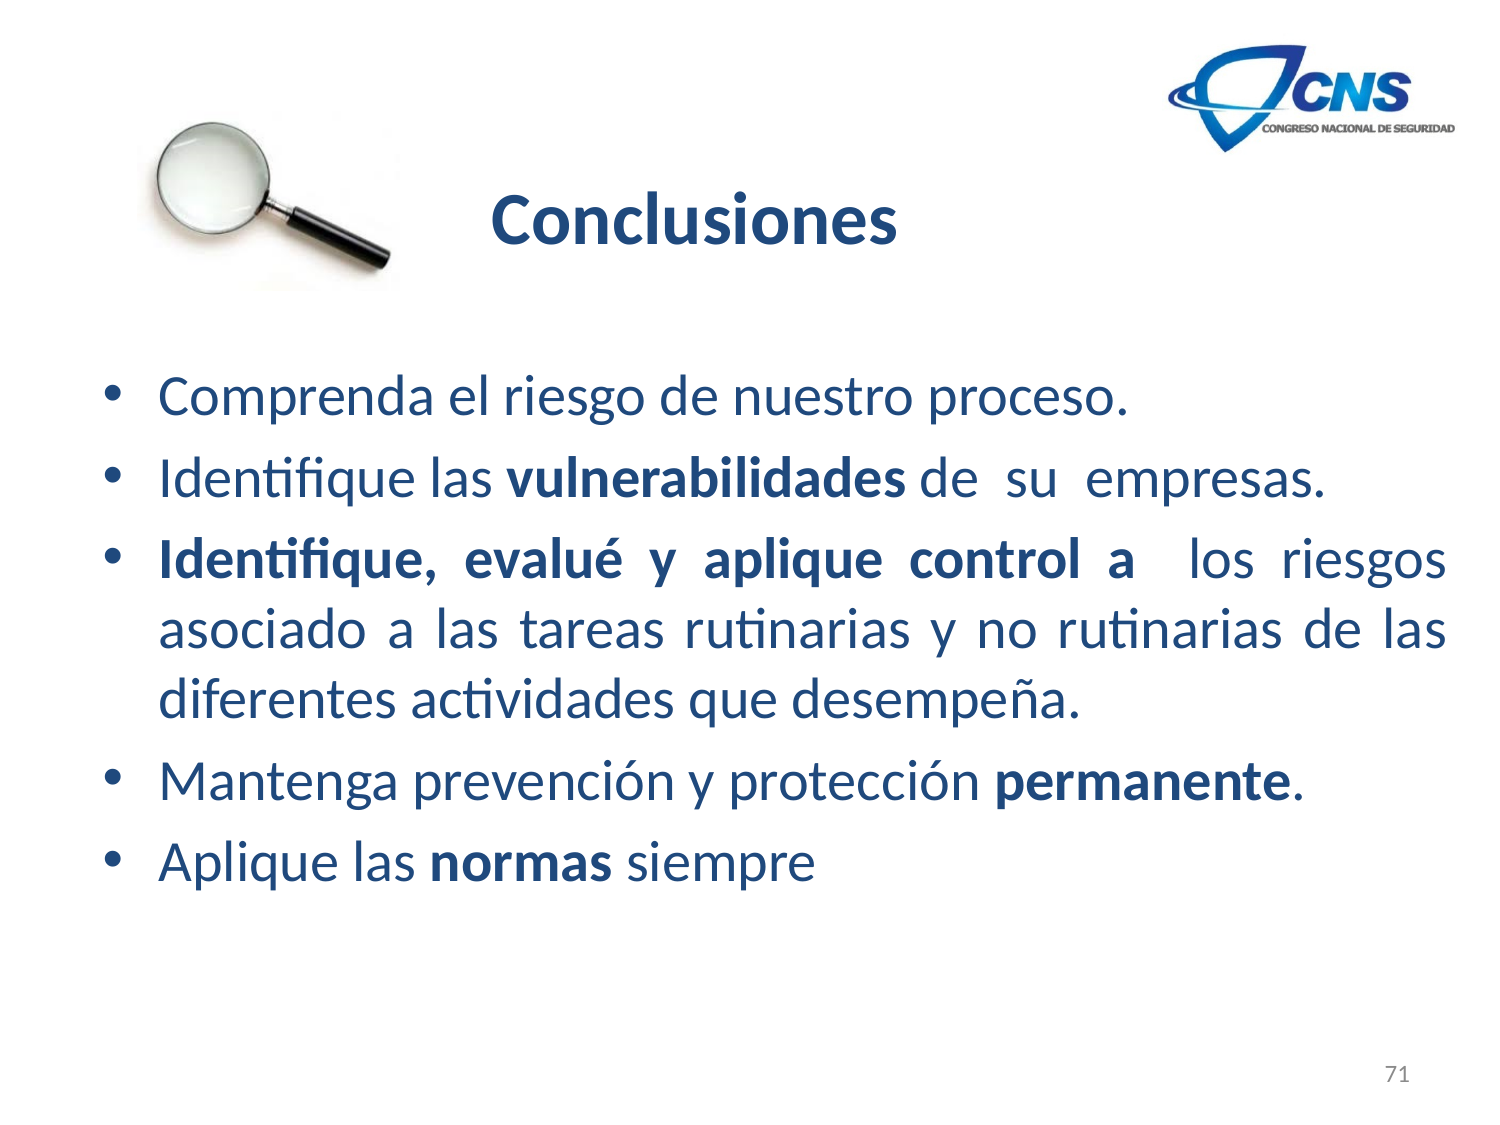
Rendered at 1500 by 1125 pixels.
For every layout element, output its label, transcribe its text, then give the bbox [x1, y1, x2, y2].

picture [137, 94, 401, 292]
text_box Conclusiones [477, 162, 915, 267]
slide_number 71 [1074, 1042, 1425, 1103]
picture [1162, 32, 1463, 157]
list Comprenda el riesgo de nuestro proceso. Identifique las vulnerabilidades de su empresas. Identifique, evalué y aplique control a los riesgos asociado a las tareas rutinarias y no rutinarias de las diferentes actividades que desempeña. Mantenga prevención y protección permanente. Aplique las normas siempre [87, 350, 1463, 1038]
